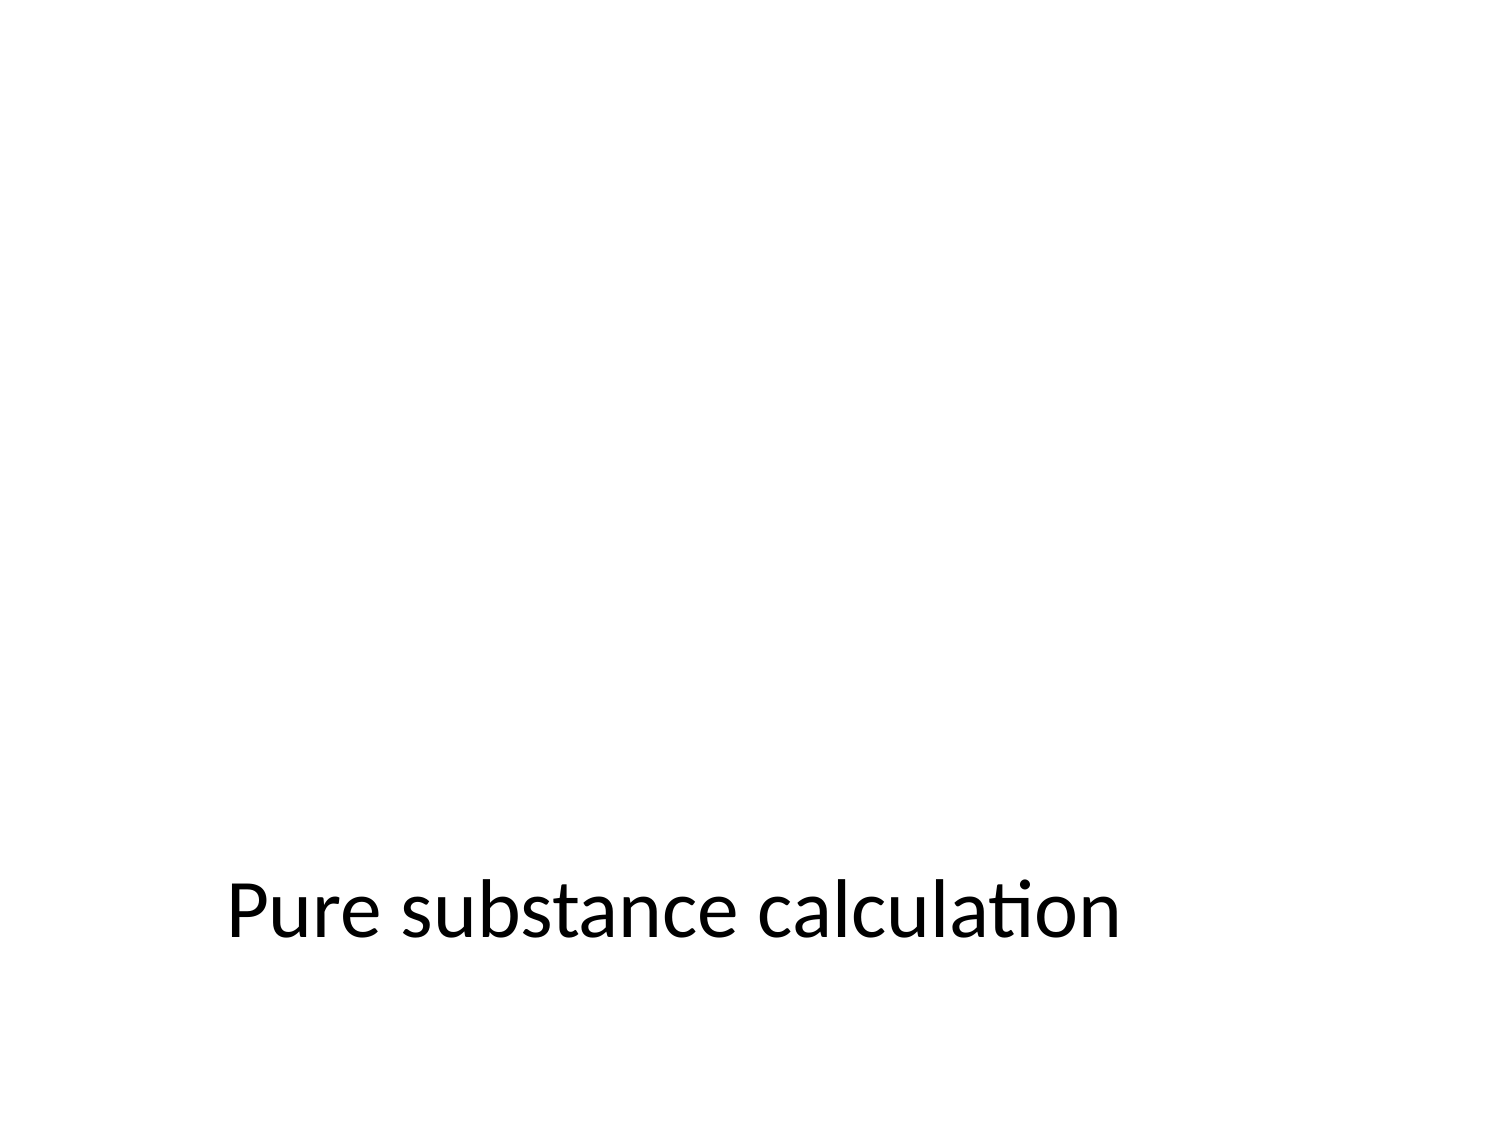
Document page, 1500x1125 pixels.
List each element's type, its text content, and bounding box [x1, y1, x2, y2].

text_box Pure substance calculation [211, 846, 1138, 962]
